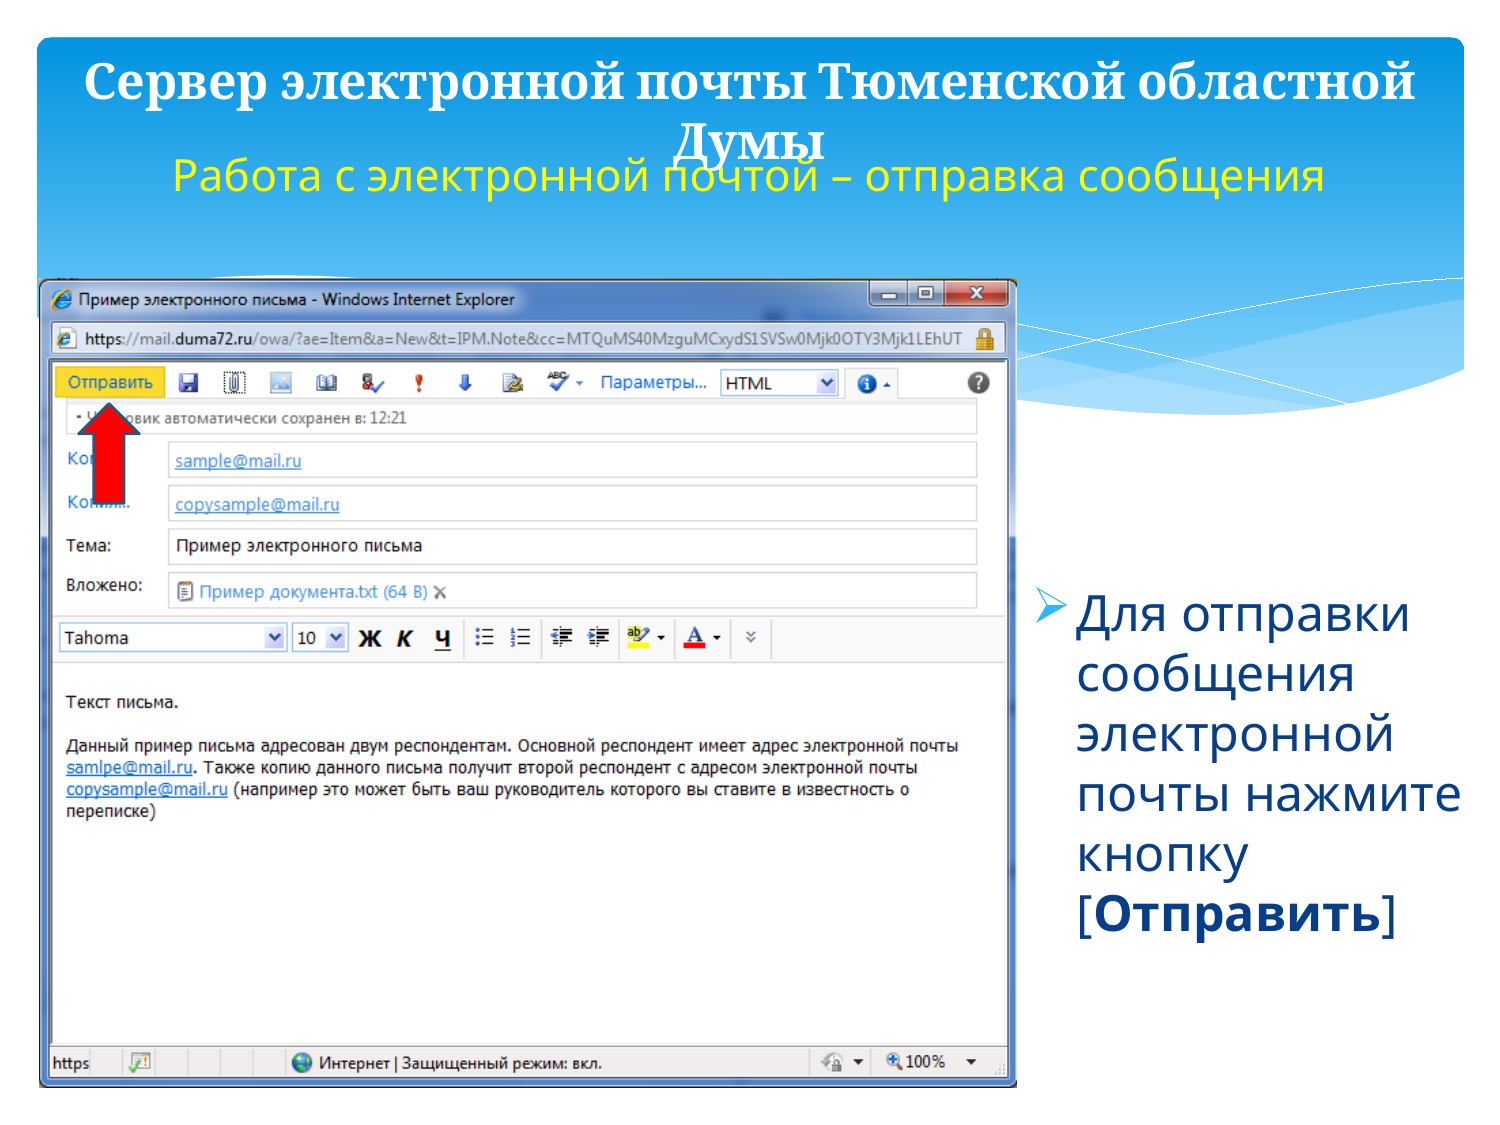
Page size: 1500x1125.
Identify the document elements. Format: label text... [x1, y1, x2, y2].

text_box Сервер электронной почты Тюменской областной Думы [0, 42, 1499, 177]
picture [39, 278, 1018, 1088]
title Работа с электронной почтой – отправка сообщения [0, 139, 1500, 209]
list Для отправки сообщения электронной почты нажмите кнопку [Отправить] [1022, 574, 1499, 976]
